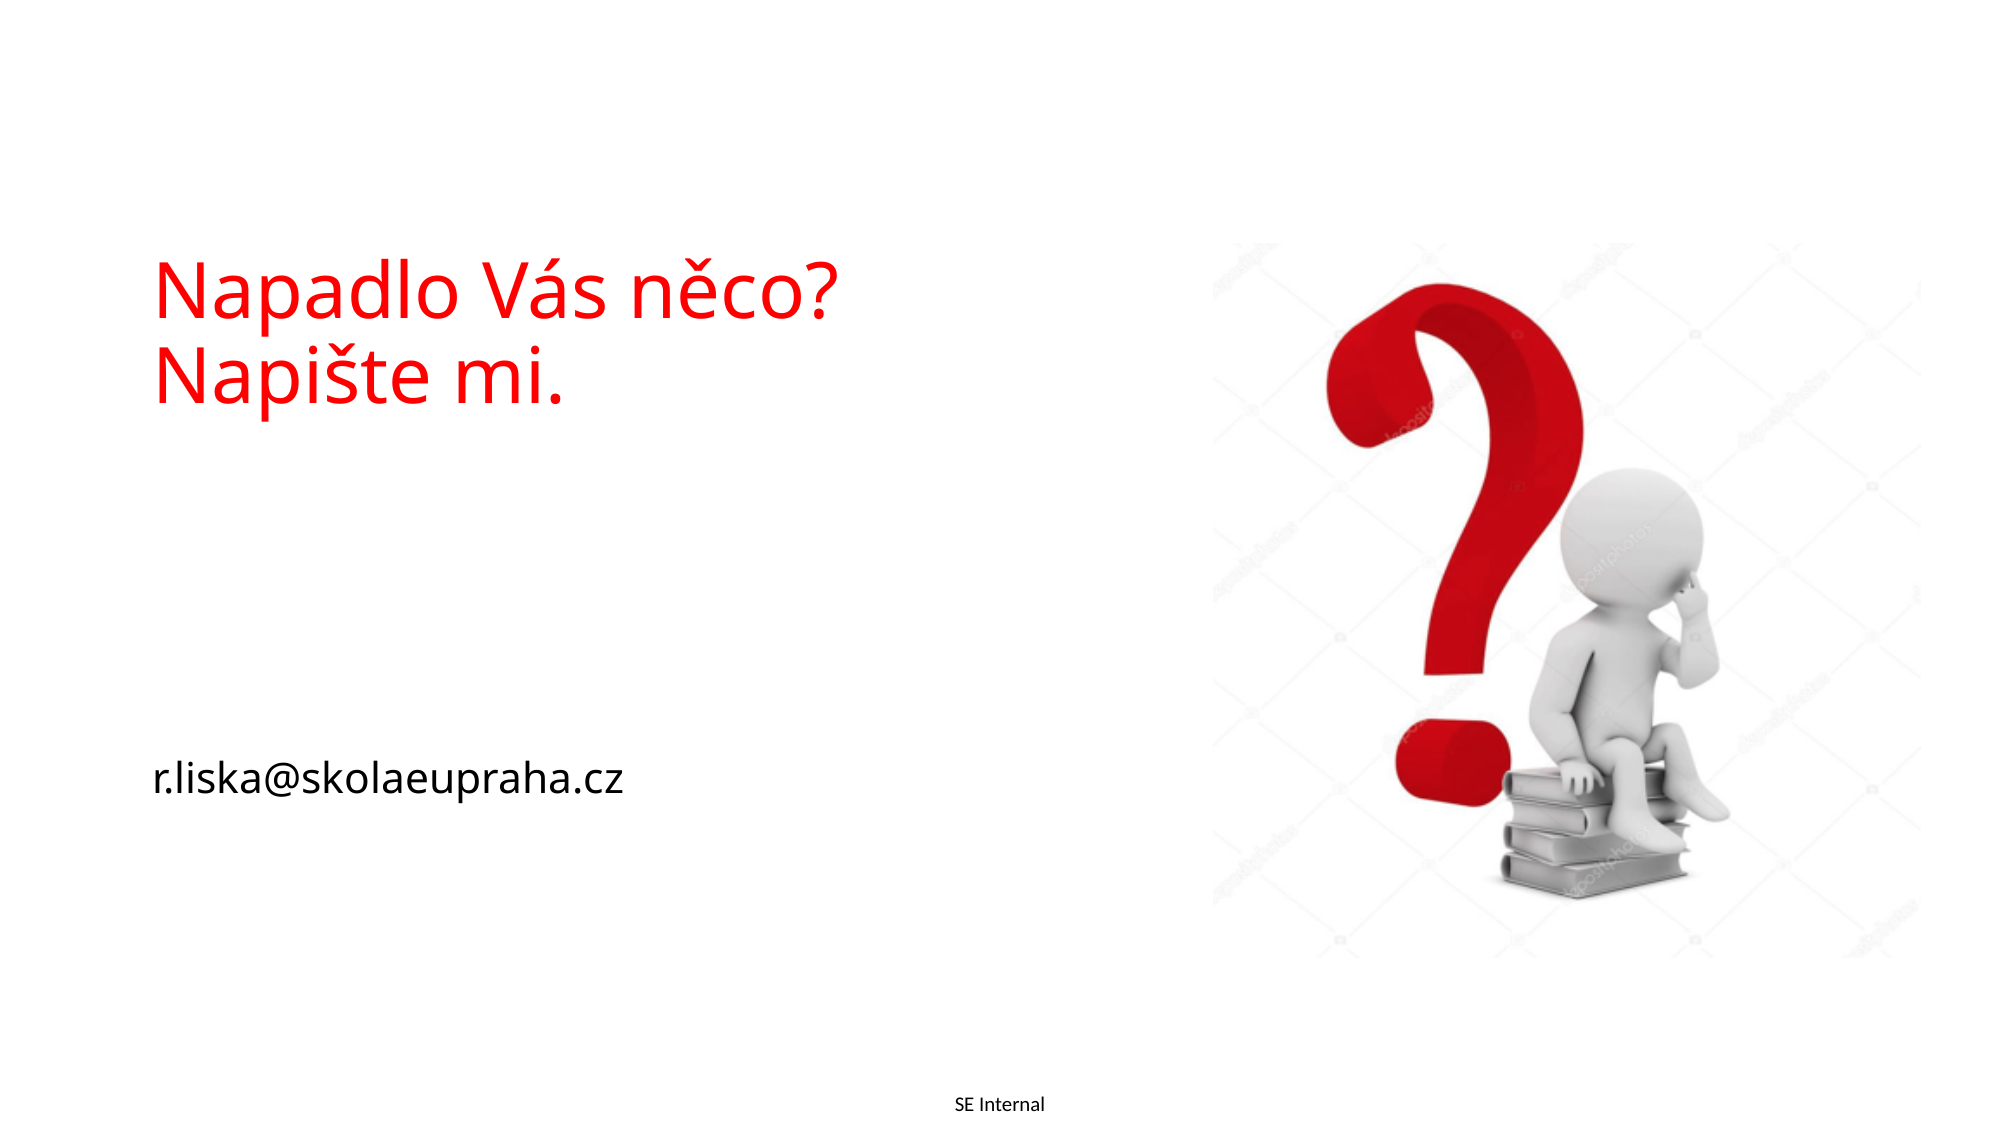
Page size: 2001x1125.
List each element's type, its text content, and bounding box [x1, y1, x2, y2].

title Napadlo Vás něco? Napište mi. r.liska@skolaeupraha.cz [137, 243, 1863, 1073]
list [1213, 243, 1921, 958]
